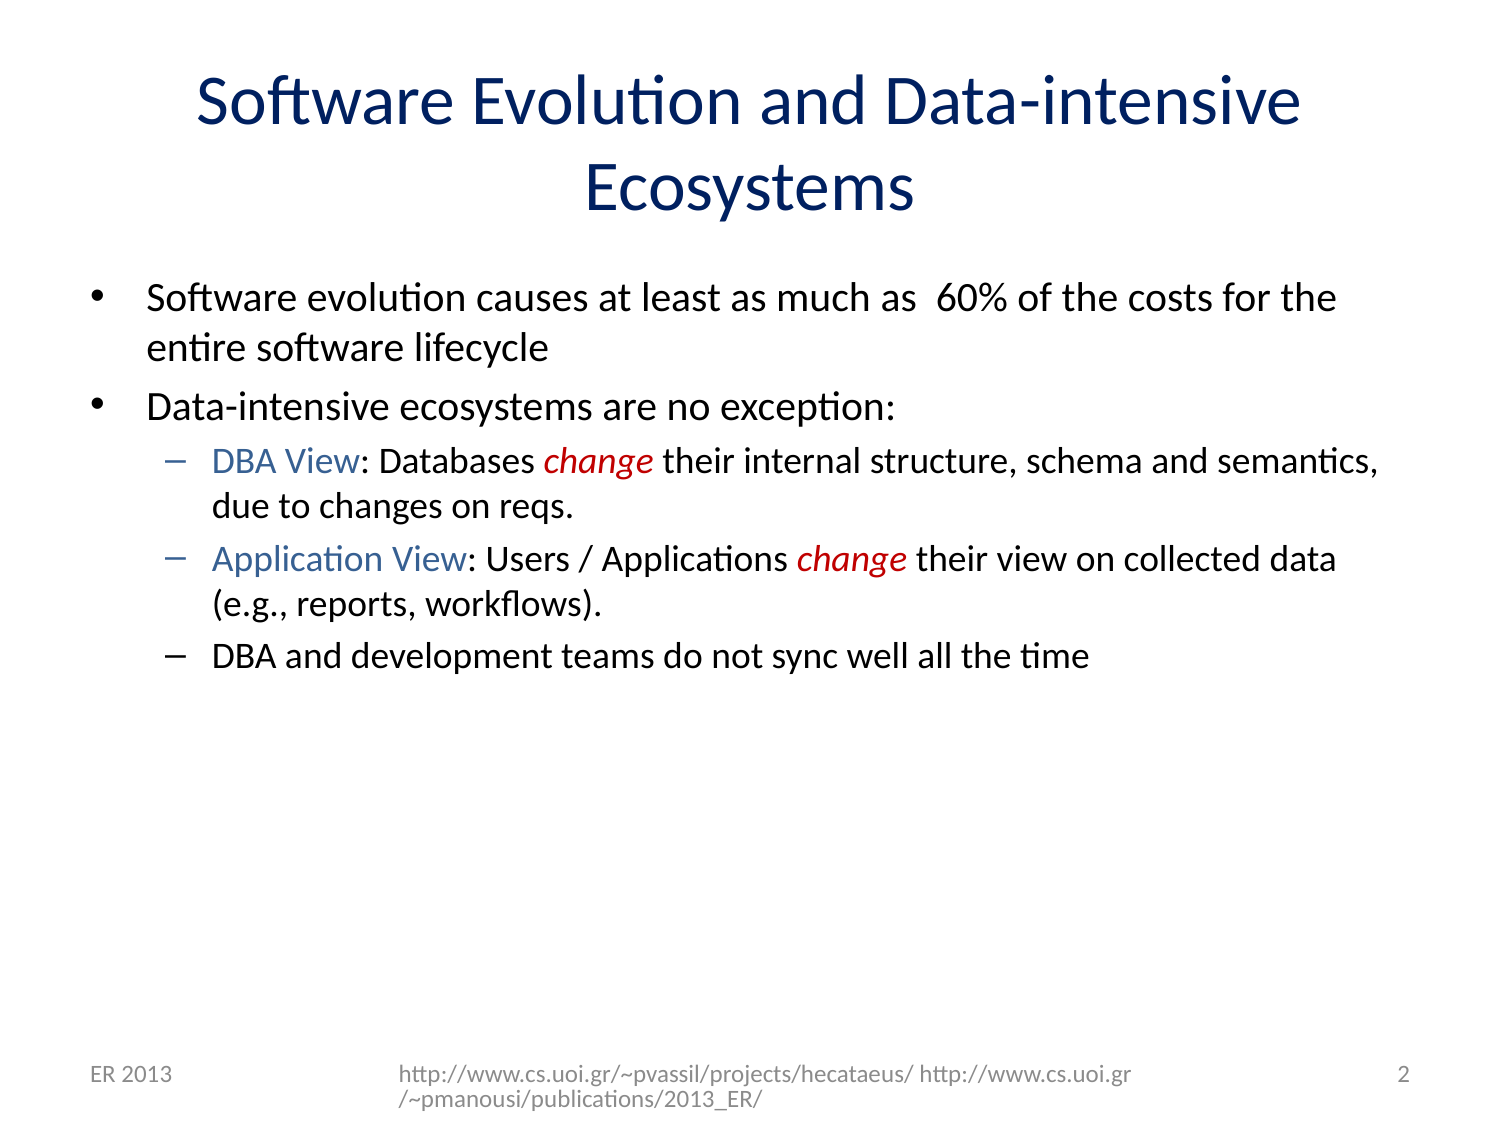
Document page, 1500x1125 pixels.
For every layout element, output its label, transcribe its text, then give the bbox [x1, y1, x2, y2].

list Software evolution causes at least as much as 60% of the costs for the entire software lifecycle Data-intensive ecosystems are no exception: DBA View: Databases change their internal structure, schema and semantics, due to changes on reqs. Application View: Users / Applications change their view on collected data (e.g., reports, workflows). DBA and development teams do not sync well all the time [75, 262, 1425, 1005]
footer http://www.cs.uoi.gr/~pvassil/projects/hecataeus/ http://www.cs.uoi.gr/~pmanousi/publications/2013_ER/ [425, 1042, 1152, 1103]
title Software Evolution and Data-intensive Ecosystems [75, 45, 1425, 233]
slide_number 2 [1152, 1042, 1425, 1103]
slide_number ER 2013 [75, 1042, 425, 1103]
